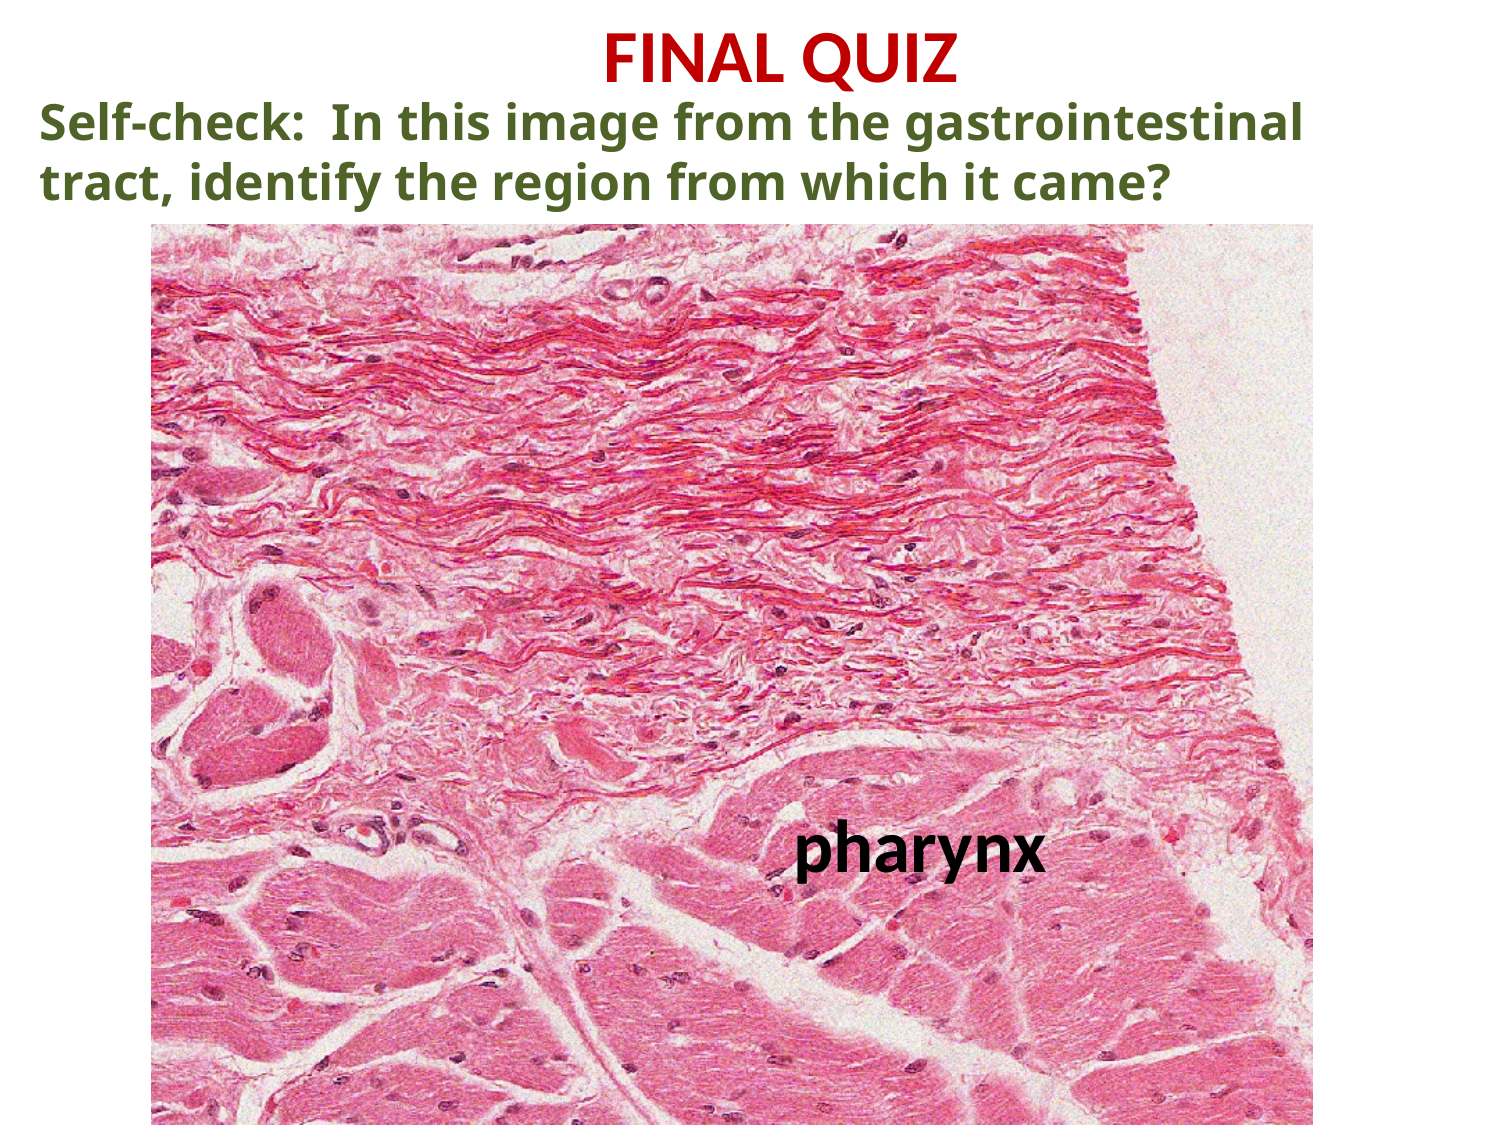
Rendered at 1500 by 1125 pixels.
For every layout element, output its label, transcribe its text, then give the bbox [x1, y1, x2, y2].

picture [150, 224, 1313, 1125]
text_box Final quiz [249, 0, 1313, 83]
text_box Self-check: In this image from the gastrointestinal tract, identify the region from which it came? [24, 83, 1450, 218]
